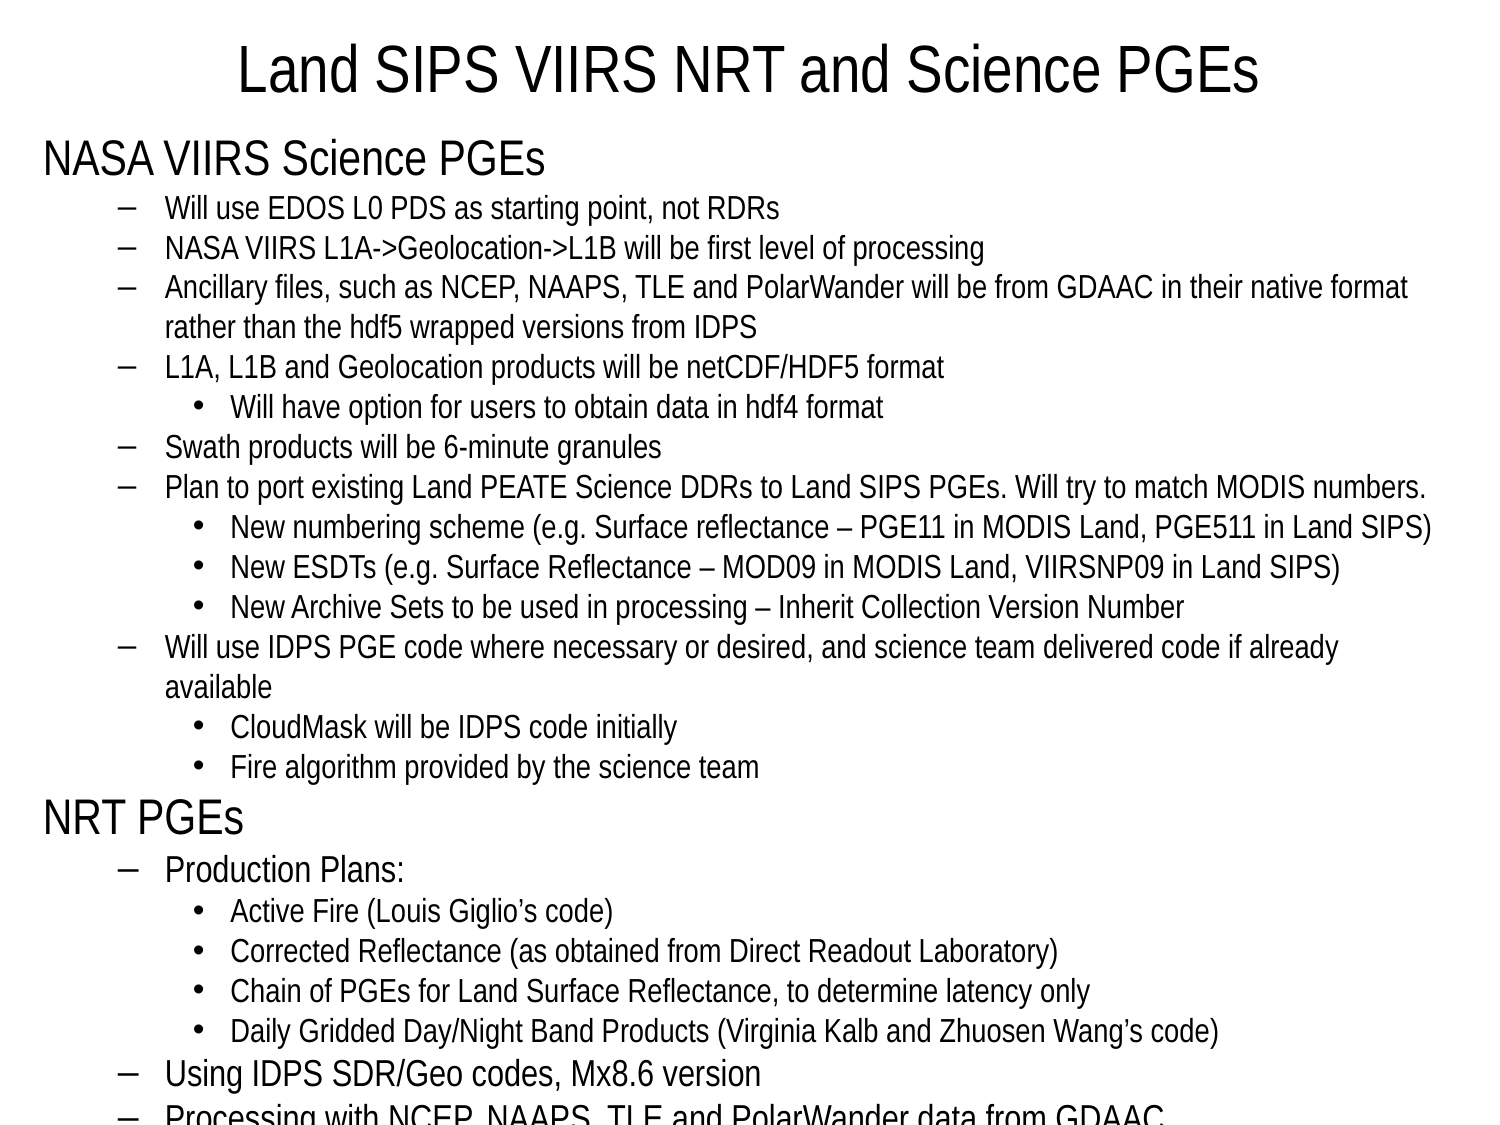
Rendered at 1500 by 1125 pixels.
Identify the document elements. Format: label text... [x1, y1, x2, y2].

title Land SIPS VIIRS NRT and Science PGEs [75, 17, 1425, 114]
list NASA VIIRS Science PGEs Will use EDOS L0 PDS as starting point, not RDRs NASA VIIRS L1A->Geolocation->L1B will be first level of processing Ancillary files, such as NCEP, NAAPS, TLE and PolarWander will be from GDAAC in their native format rather than the hdf5 wrapped versions from IDPS L1A, L1B and Geolocation products will be netCDF/HDF5 format Will have option for users to obtain data in hdf4 format Swath products will be 6-minute granules Plan to port existing Land PEATE Science DDRs to Land SIPS PGEs. Will try to match MODIS numbers. New numbering scheme (e.g. Surface reflectance – PGE11 in MODIS Land, PGE511 in Land SIPS) New ESDTs (e.g. Surface Reflectance – MOD09 in MODIS Land, VIIRSNP09 in Land SIPS) New Archive Sets to be used in processing – Inherit Collection Version Number Will use IDPS PGE code where necessary or desired, and science team delivered code if already available CloudMask will be IDPS code initially Fire algorithm provided by the science team NRT PGEs Production Plans: Active Fire (Louis Giglio’s code) Corrected Reflectance (as obtained from Direct Readout Laboratory) Chain of PGEs for Land Surface Reflectance, to determine latency only Daily Gridded Day/Night Band Products (Virginia Kalb and Zhuosen Wang’s code) Using IDPS SDR/Geo codes, Mx8.6 version Processing with NCEP, NAAPS, TLE and PolarWander data from GDAAC [27, 118, 1469, 1039]
